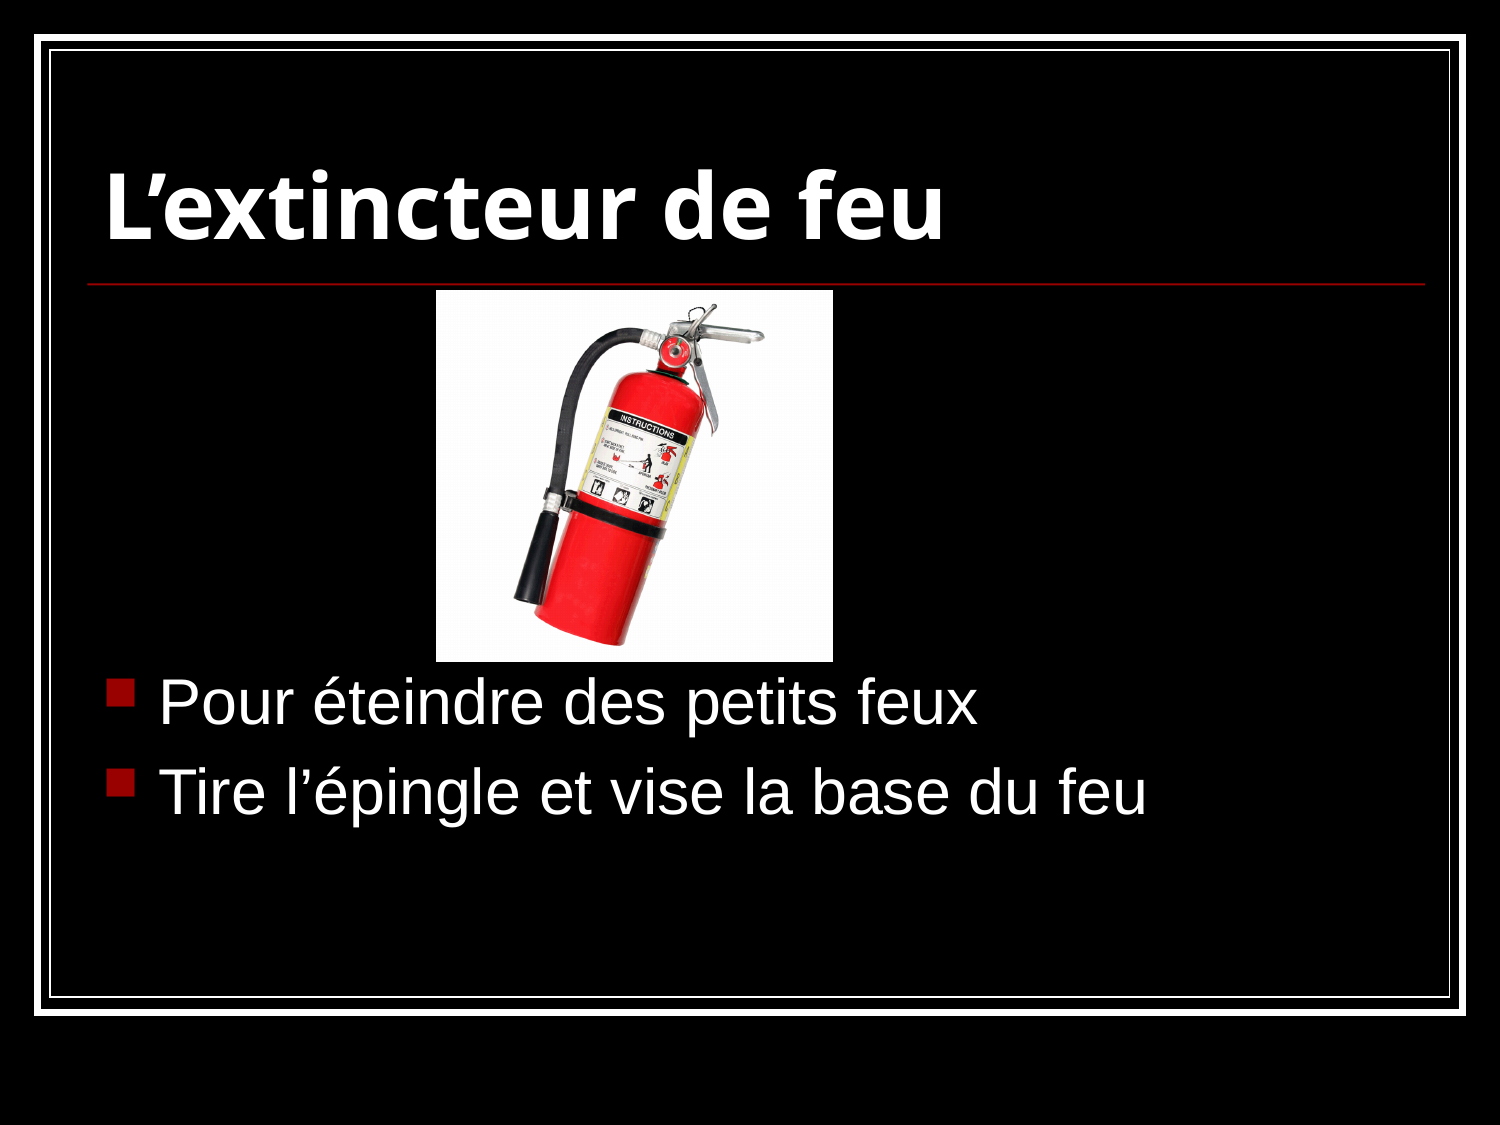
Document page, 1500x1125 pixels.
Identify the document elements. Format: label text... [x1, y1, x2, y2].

list Pour éteindre des petits feux Tire l’épingle et vise la base du feu [87, 652, 1425, 963]
picture [436, 290, 833, 662]
title L’extincteur de feu [87, 77, 1425, 266]
